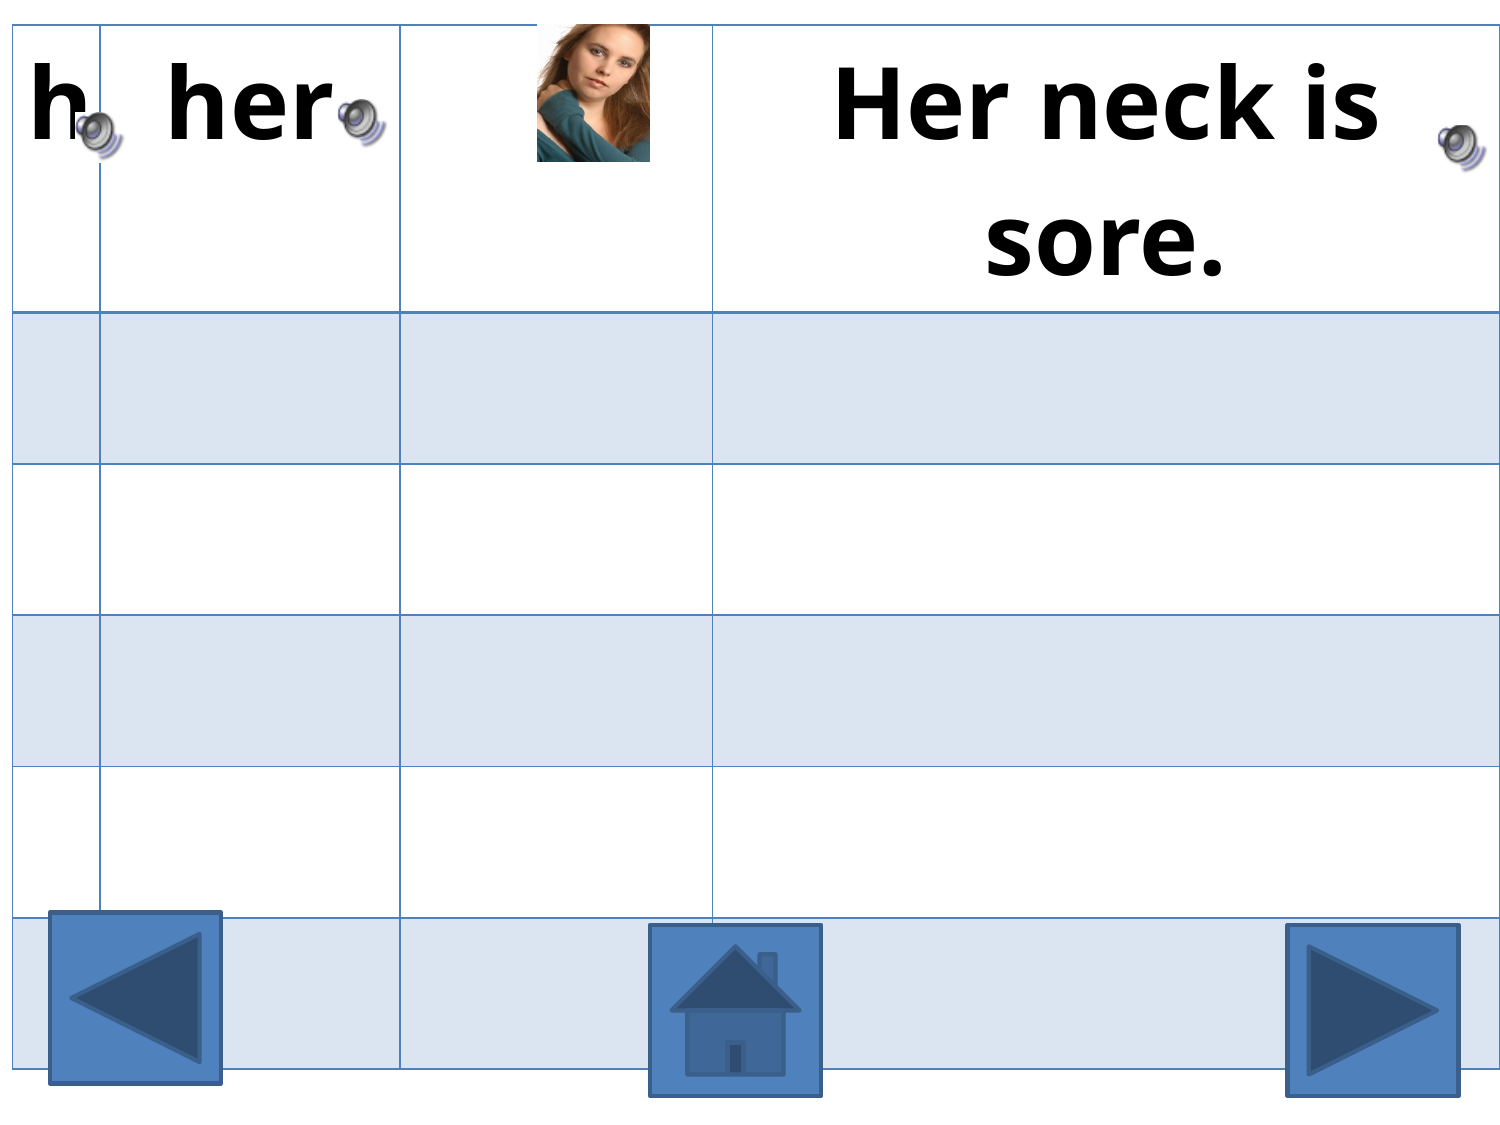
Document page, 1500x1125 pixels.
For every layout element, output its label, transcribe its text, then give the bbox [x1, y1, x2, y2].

table_cell [401, 767, 712, 917]
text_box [1437, 124, 1488, 176]
table_header her [101, 26, 399, 311]
table_cell [13, 767, 99, 917]
table_cell [13, 616, 99, 766]
table_cell [401, 465, 712, 614]
text_box [1285, 923, 1461, 1098]
table_cell [713, 767, 1499, 917]
table_cell [101, 616, 399, 766]
table_cell [13, 465, 99, 614]
table_cell [713, 919, 1499, 1068]
table_cell [713, 616, 1499, 766]
picture [537, 24, 651, 163]
table_cell [713, 314, 1499, 463]
table_header [401, 26, 712, 311]
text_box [74, 112, 126, 163]
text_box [337, 99, 388, 151]
table_cell [101, 314, 399, 463]
table_cell [13, 919, 48, 1068]
table_header h [13, 26, 99, 311]
text_box [648, 923, 823, 1098]
table_cell [401, 616, 712, 766]
table_cell [713, 465, 1499, 614]
table_header Her neck is sore. [713, 26, 1499, 311]
table_cell [223, 919, 399, 1068]
table_cell [13, 314, 99, 463]
table_cell [101, 767, 399, 917]
text_box [48, 910, 223, 1086]
table_cell [401, 919, 712, 1068]
table_cell [401, 314, 712, 463]
table_cell [101, 465, 399, 614]
